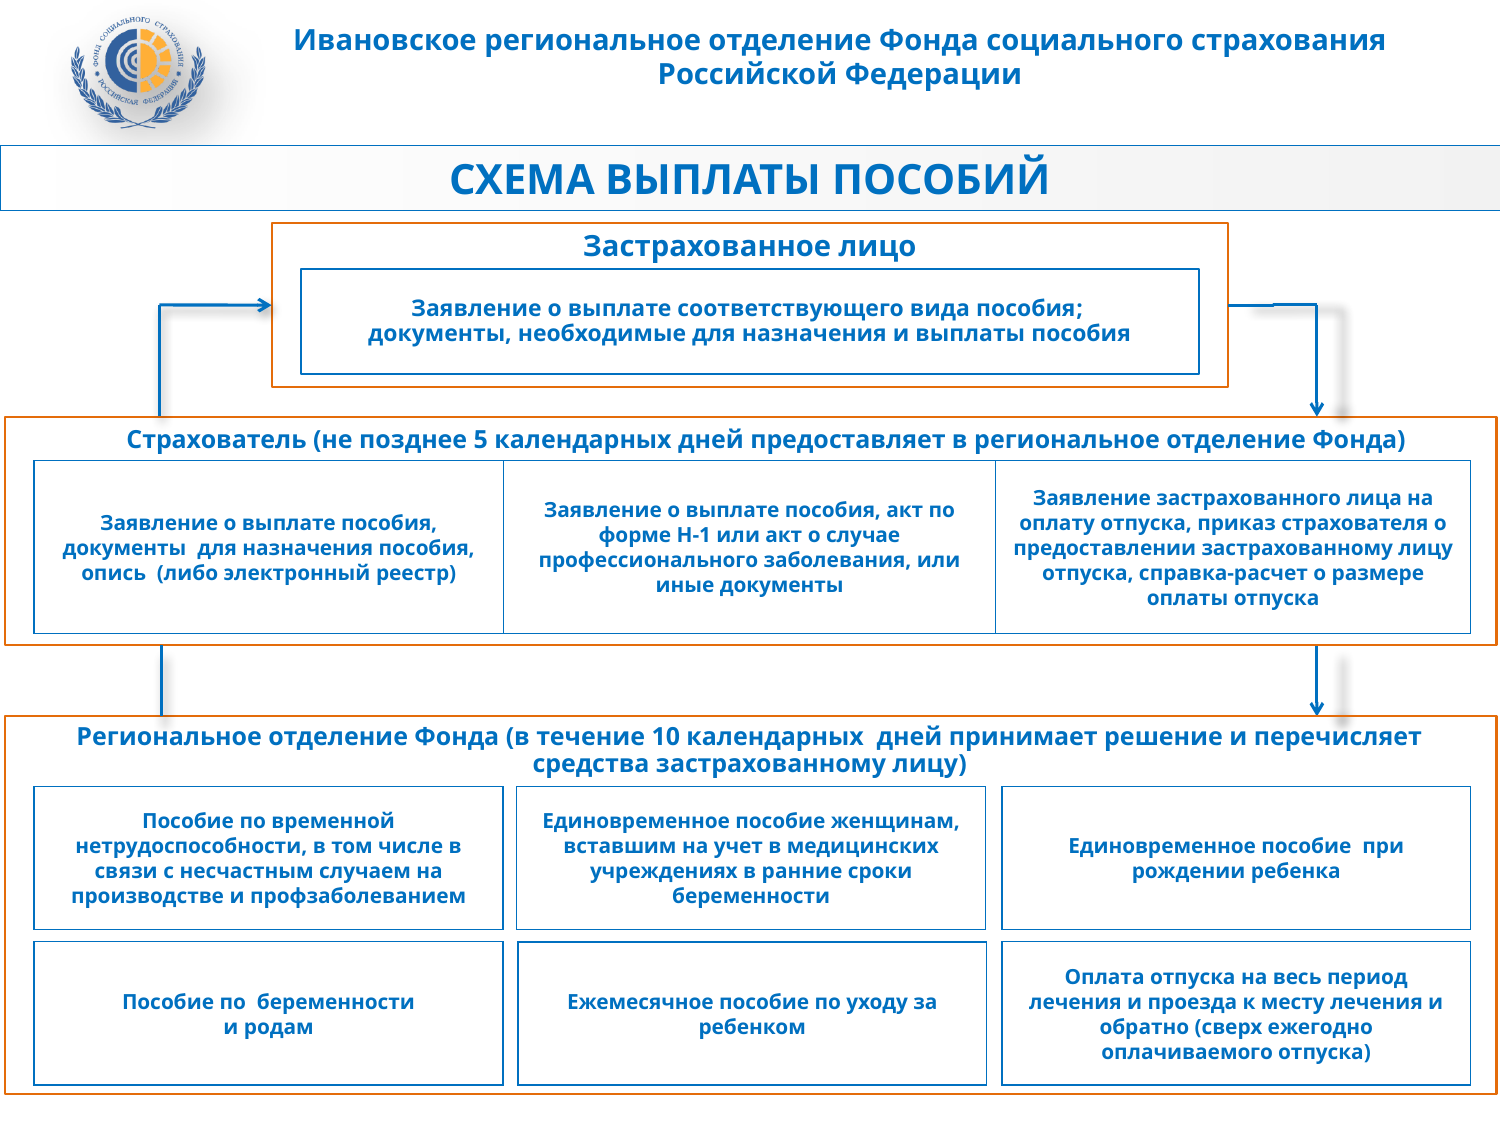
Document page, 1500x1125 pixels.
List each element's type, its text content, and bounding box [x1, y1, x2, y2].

text_box [163, 643, 1316, 647]
text_box Застрахованное лицо [568, 219, 932, 267]
text_box Региональное отделение Фонда (в течение 10 календарных дней принимает решение и перечисляет средства застрахованному лицу) [0, 716, 1500, 786]
picture [63, 10, 212, 134]
text_box Заявление о выплате соответствующего вида пособия; документы, необходимые для назначения и выплаты пособия [299, 267, 1201, 376]
text_box [3, 415, 160, 647]
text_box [33, 460, 1471, 634]
text_box СХЕМА ВЫПЛАТЫ ПОСОБИЙ [0, 145, 1500, 211]
text_box [1318, 415, 1499, 647]
text_box [3, 786, 1499, 1096]
text_box [269, 221, 1230, 389]
text_box Страхователь (не позднее 5 календарных дней предоставляет в региональное отделение Фонда) [111, 416, 1423, 459]
text_box Ивановское региональное отделение Фонда социального страхования Российской Федерации [214, 13, 1467, 99]
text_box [1228, 304, 1318, 417]
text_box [33, 786, 1471, 1086]
